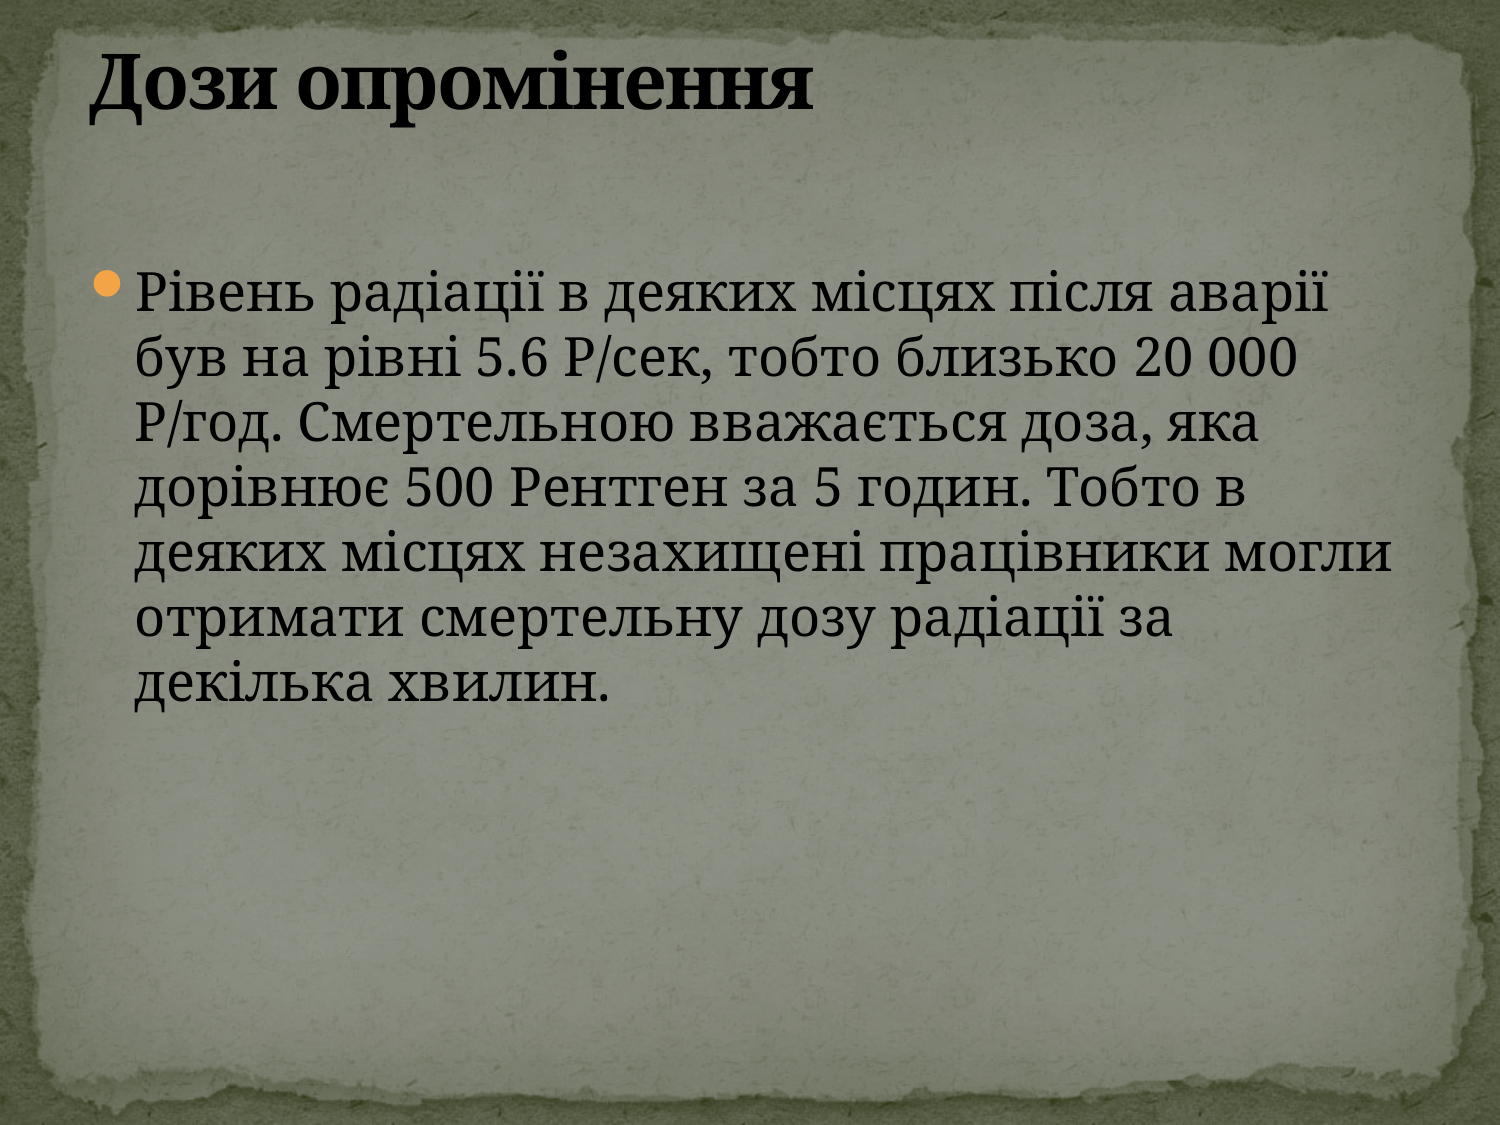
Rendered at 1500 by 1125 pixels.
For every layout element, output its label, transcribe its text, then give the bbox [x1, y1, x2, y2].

list Рівень радіації в деяких місцях після аварії був на рівні 5.6 Р/сек, тобто близько 20 000 Р/год. Смертельною вважається доза, яка дорівнює 500 Рентген за 5 годин. Тобто в деяких місцях незахищені працівники могли отримати смертельну дозу радіації за декілька хвилин. [75, 249, 1425, 1000]
title Дози опромінення [74, 24, 1425, 225]
